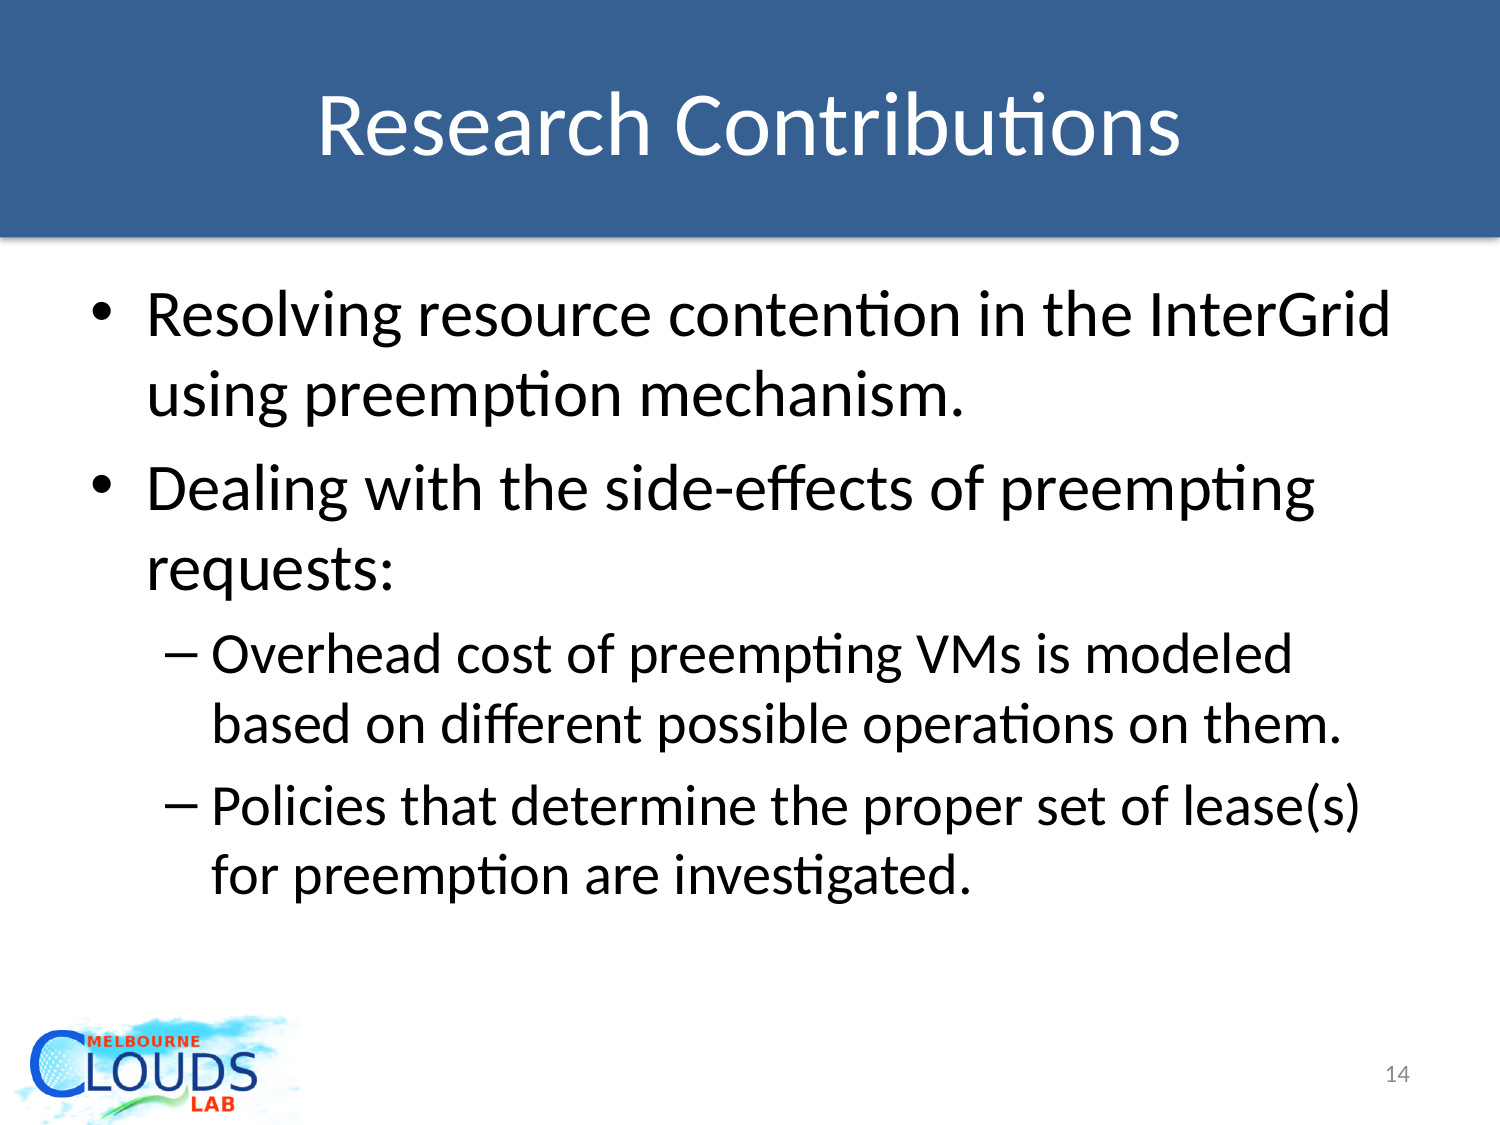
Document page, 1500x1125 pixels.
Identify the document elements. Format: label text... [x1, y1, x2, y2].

title Research Contributions [75, 24, 1425, 213]
list Resolving resource contention in the InterGrid using preemption mechanism. Dealing with the side-effects of preempting requests: Overhead cost of preempting VMs is modeled based on different possible operations on them. Policies that determine the proper set of lease(s) for preemption are investigated. [75, 262, 1425, 1005]
slide_number 14 [1074, 1042, 1425, 1103]
picture [0, 1012, 300, 1125]
